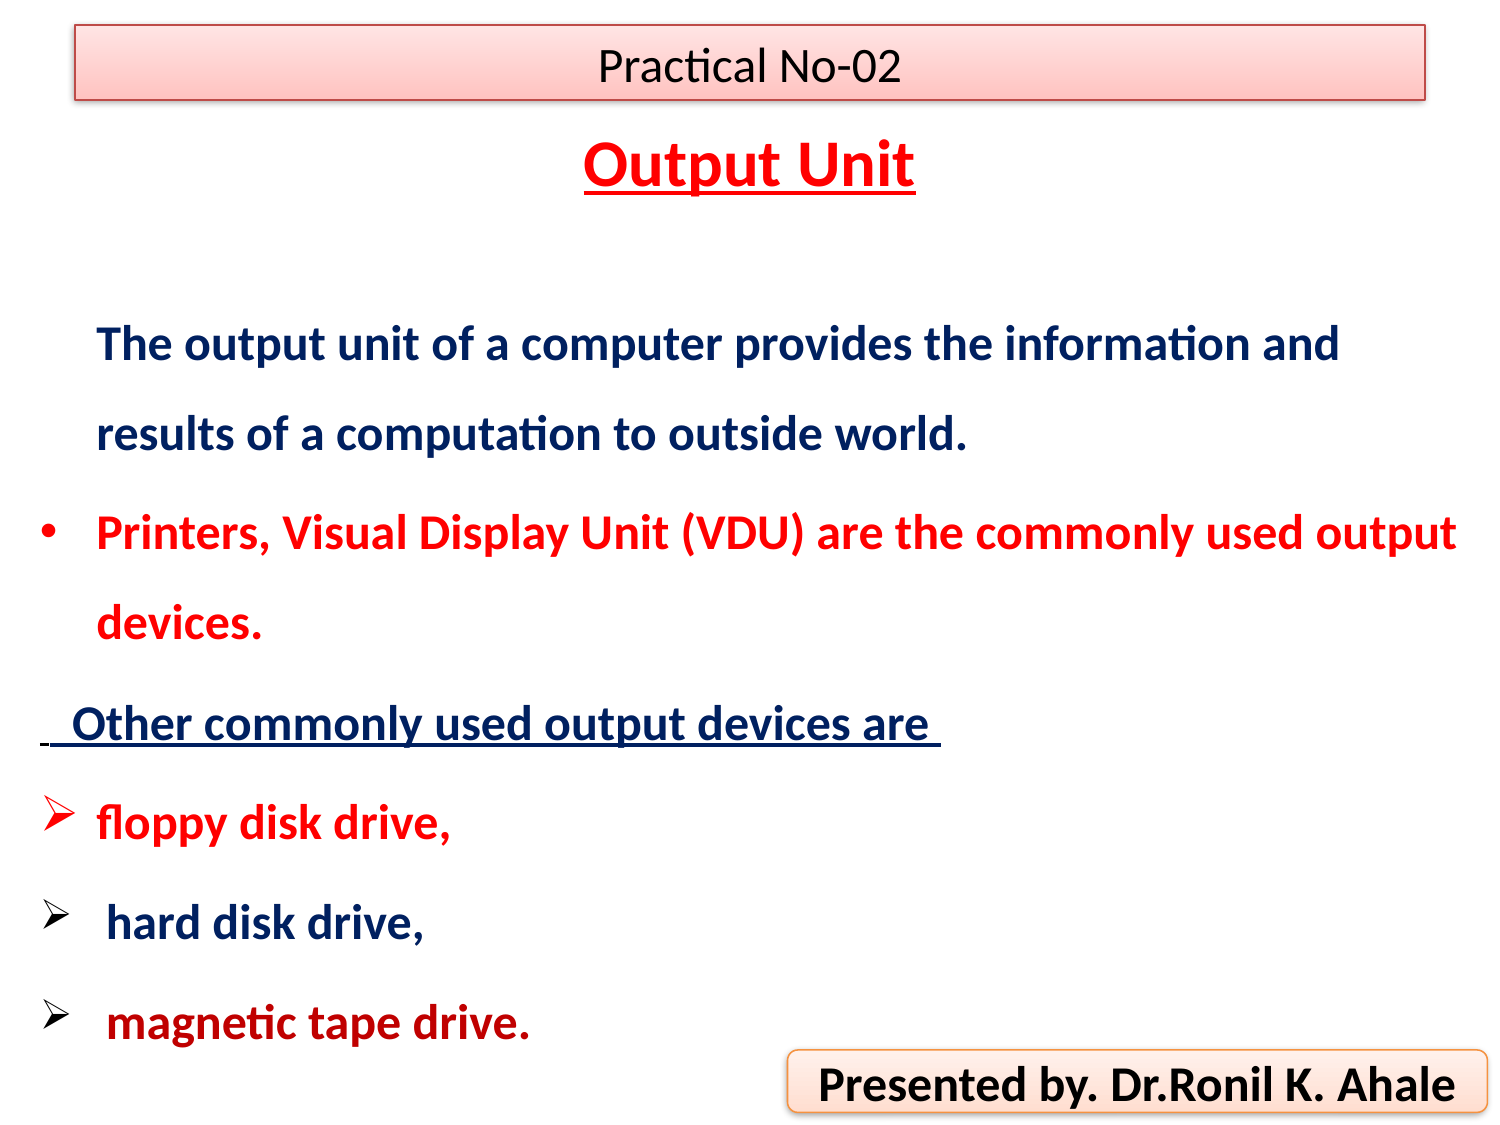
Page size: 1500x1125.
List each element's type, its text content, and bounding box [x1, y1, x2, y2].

text_box Practical No-02 [74, 24, 1426, 101]
text_box Presented by. Dr.Ronil K. Ahale [786, 1049, 1489, 1114]
list Output Unit The output unit of a computer provides the information and results of a computation to outside world. Printers, Visual Display Unit (VDU) are the commonly used output devices. Other commonly used output devices are floppy disk drive, hard disk drive, magnetic tape drive. [24, 112, 1475, 1125]
